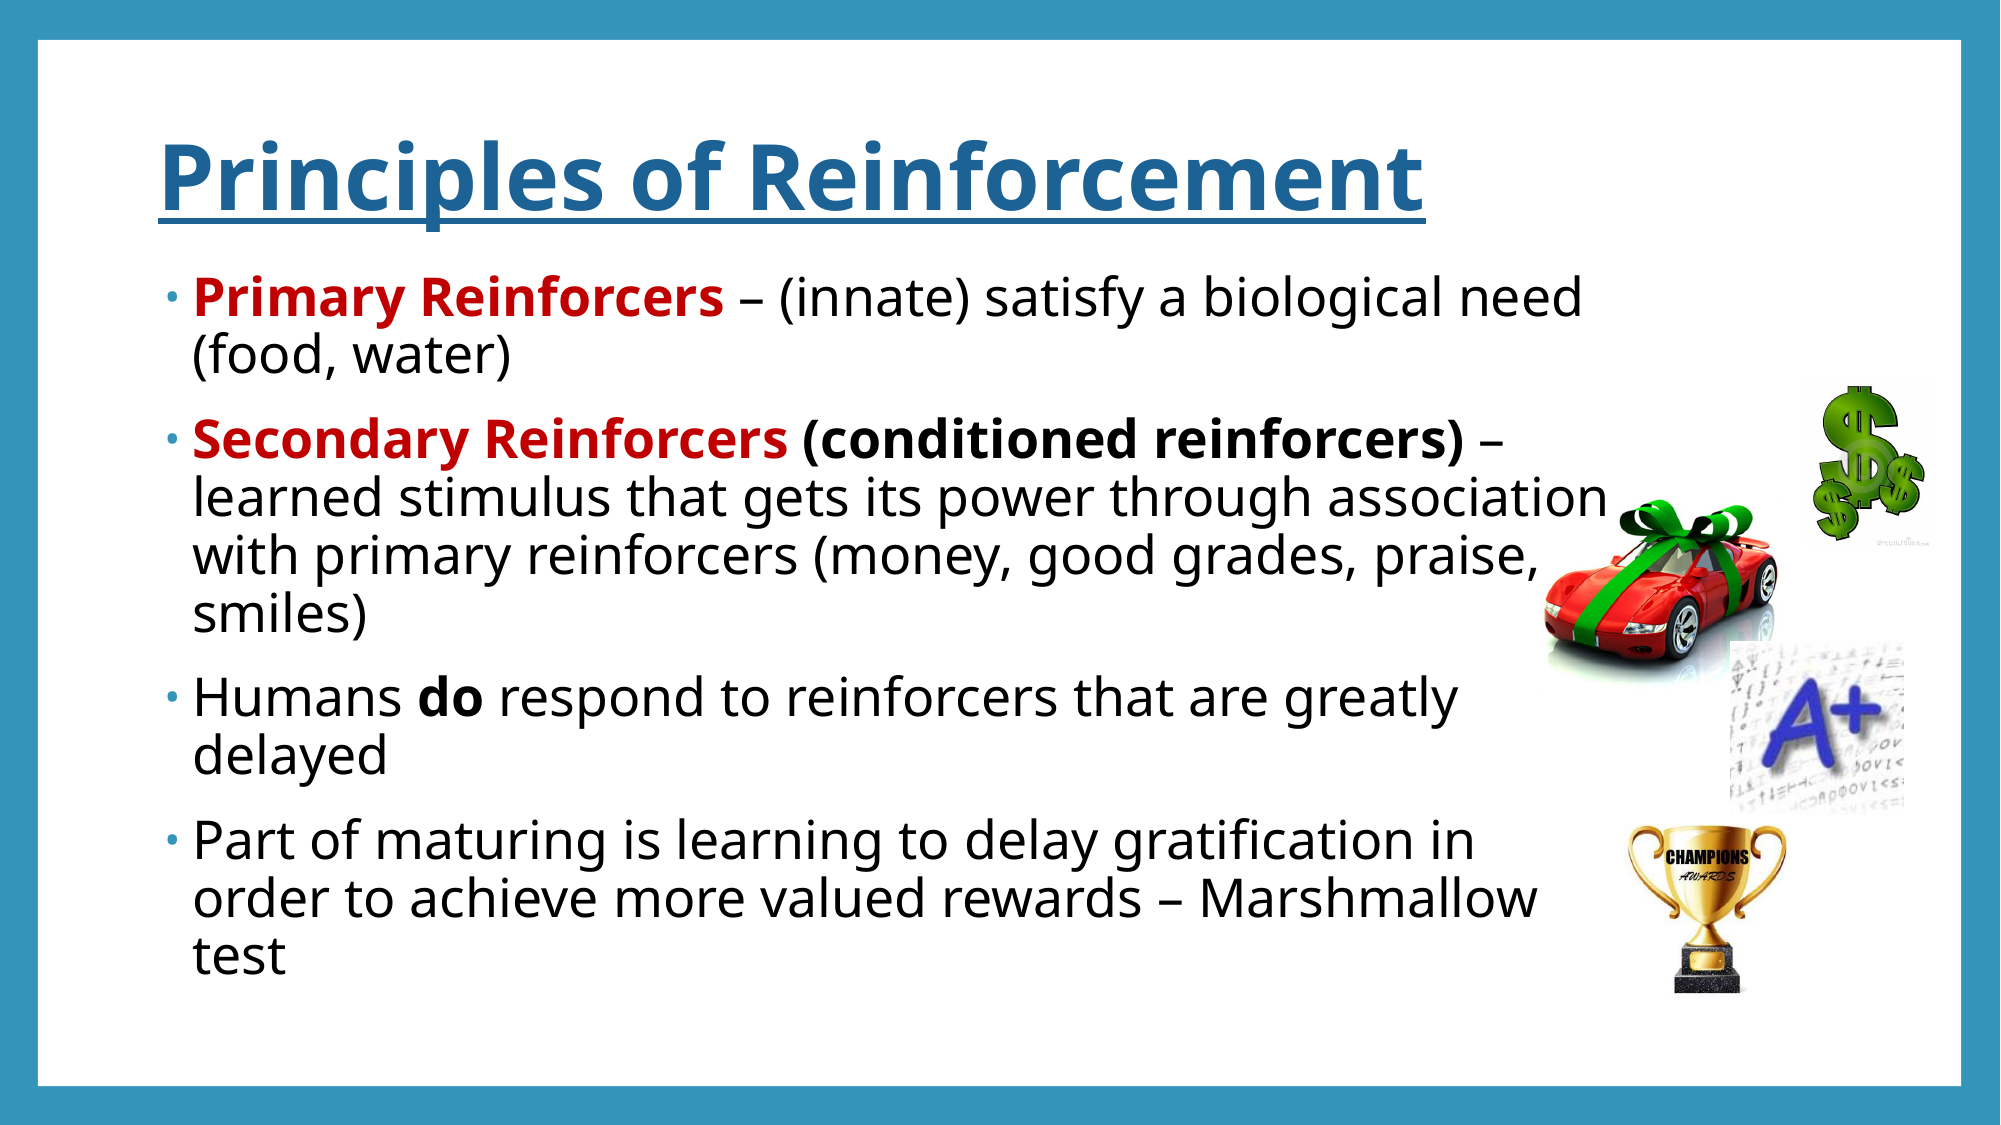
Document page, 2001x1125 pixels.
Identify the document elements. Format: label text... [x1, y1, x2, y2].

picture [1538, 496, 1905, 1001]
title Principles of Reinforcement [142, 99, 1808, 263]
list Primary Reinforcers – (innate) satisfy a biological need (food, water) Secondary Reinforcers (conditioned reinforcers) – learned stimulus that gets its power through association with primary reinforcers (money, good grades, praise, smiles) Humans do respond to reinforcers that are greatly delayed Part of maturing is learning to delay gratification in order to achieve more valued rewards – Marshmallow test [142, 262, 1635, 1000]
picture [1807, 377, 1930, 548]
